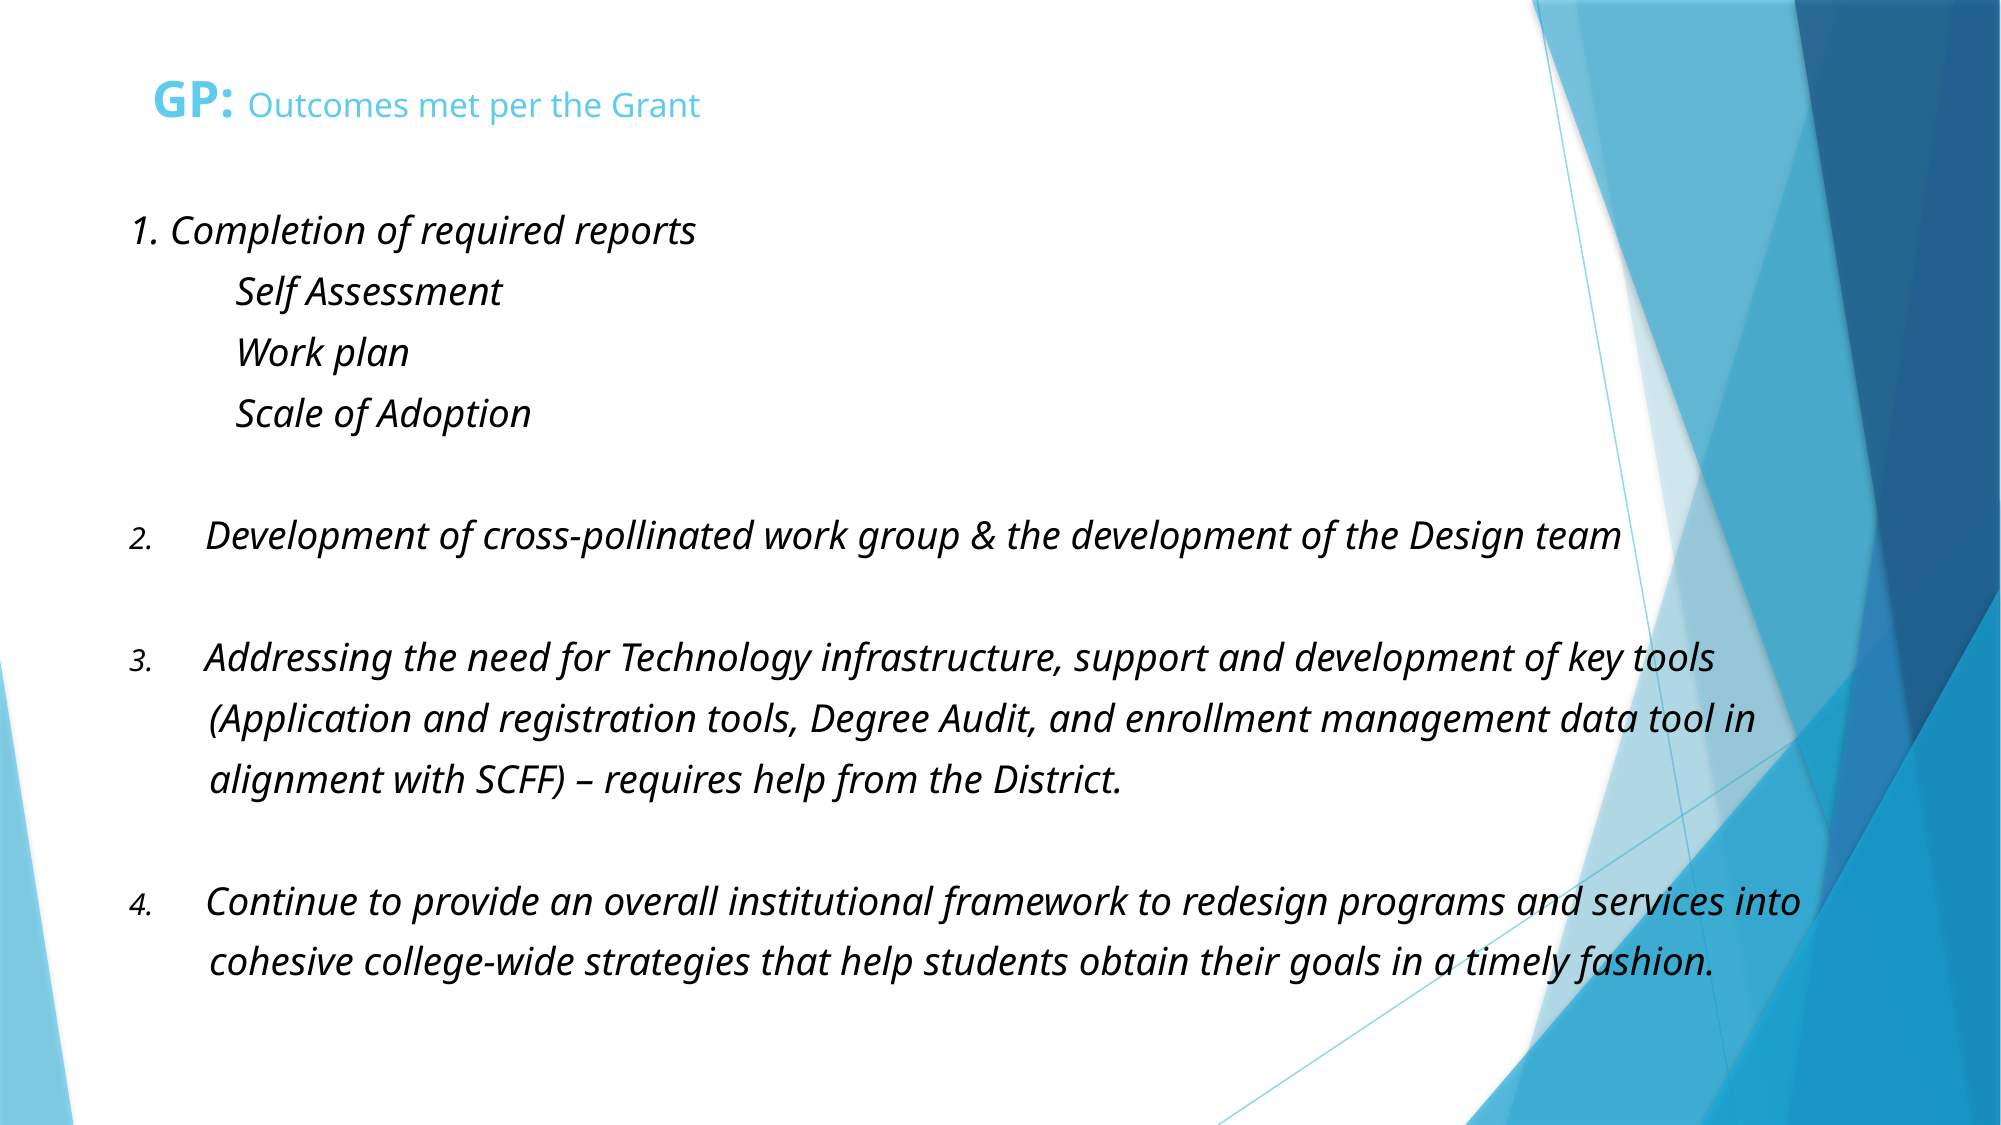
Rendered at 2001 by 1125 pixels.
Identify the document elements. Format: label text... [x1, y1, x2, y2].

title GP: Outcomes met per the Grant [137, 59, 1863, 136]
list 1. Completion of required reports Self Assessment Work plan Scale of Adoption Development of cross-pollinated work group & the development of the Design team Addressing the need for Technology infrastructure, support and development of key tools (Application and registration tools, Degree Audit, and enrollment management data tool in alignment with SCFF) – requires help from the District. Continue to provide an overall institutional framework to redesign programs and services into cohesive college-wide strategies that help students obtain their goals in a timely fashion. [114, 151, 1863, 1014]
